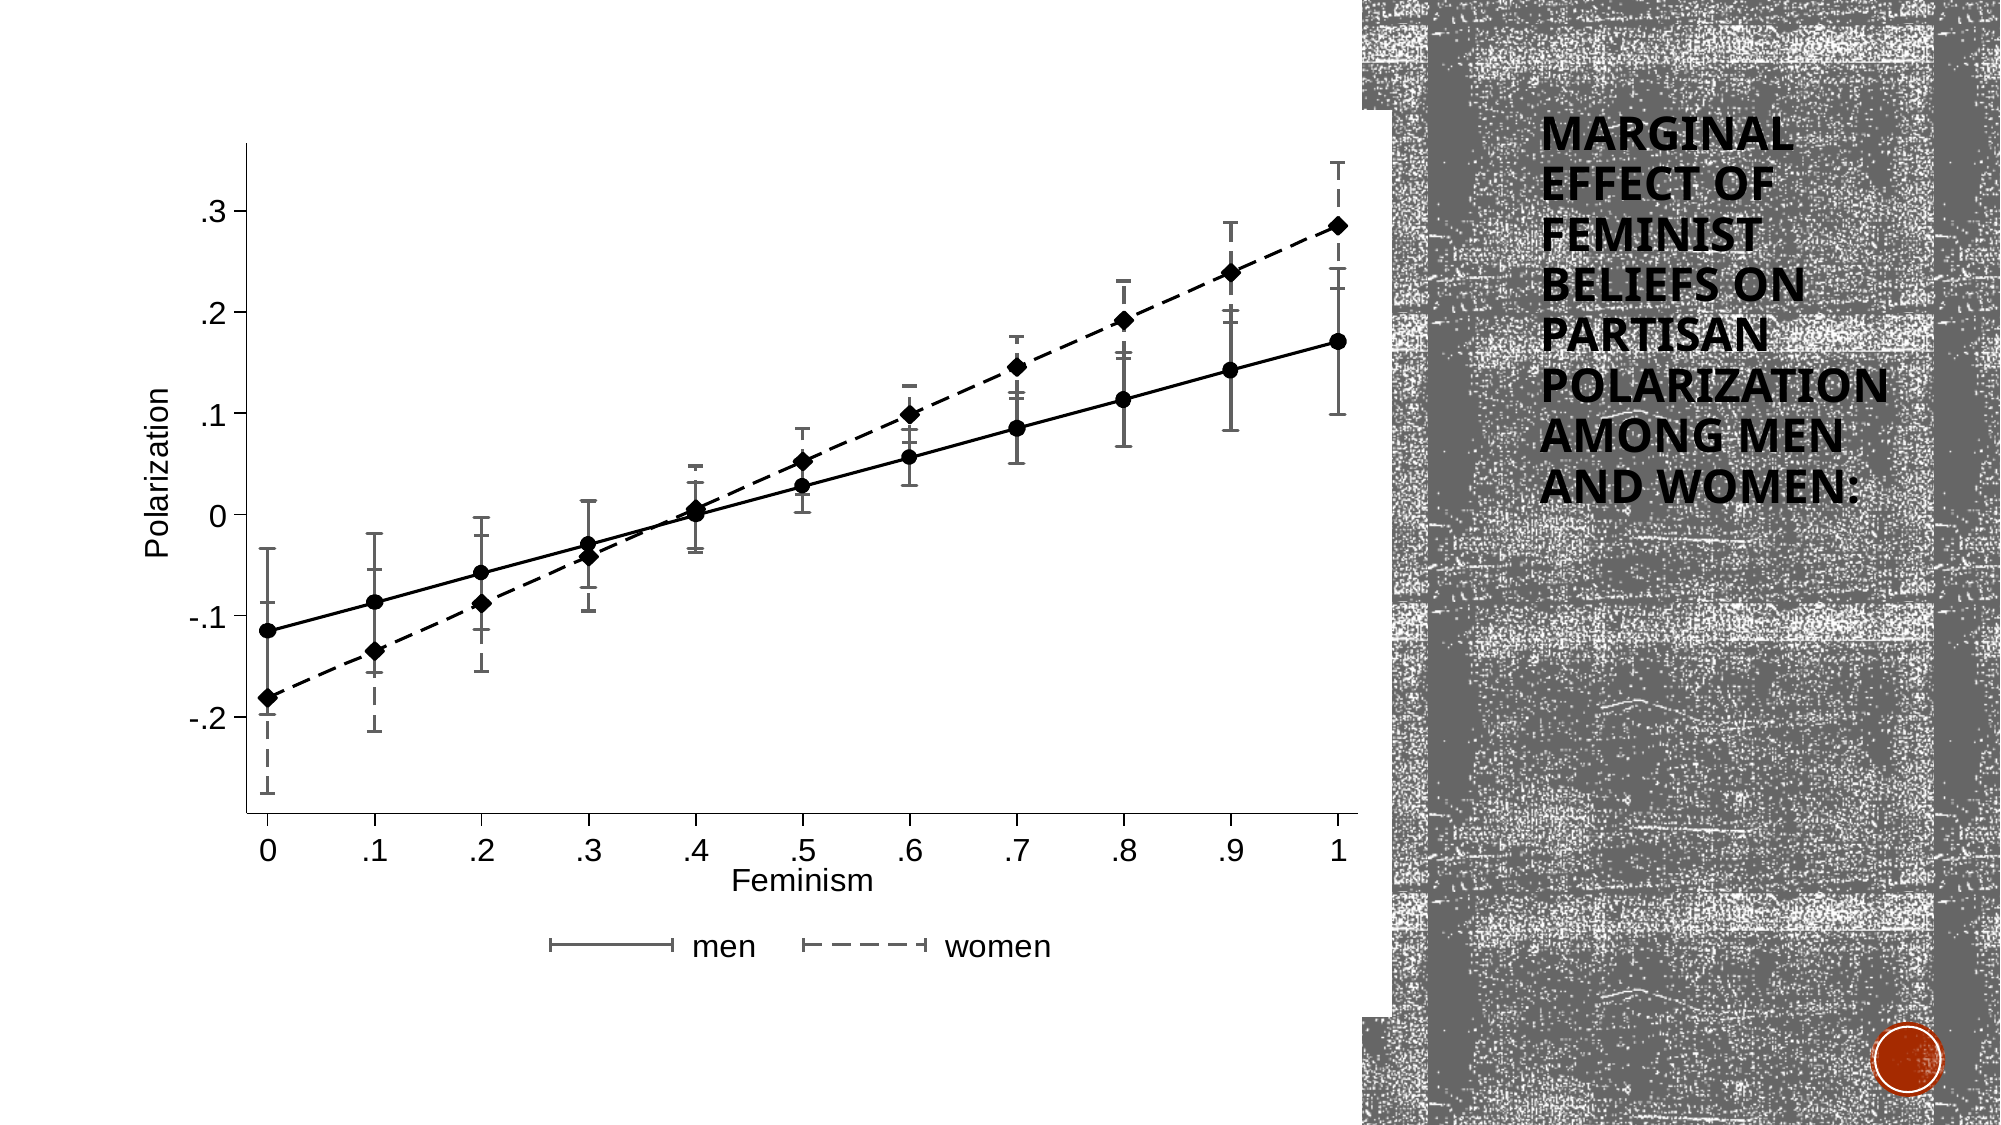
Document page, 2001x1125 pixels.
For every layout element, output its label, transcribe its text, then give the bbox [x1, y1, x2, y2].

list [1524, 670, 1924, 950]
title Marginal Effect of Feminist Beliefs on Partisan Polarization among Men and Women: [1524, 99, 1924, 521]
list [95, 104, 1400, 1025]
